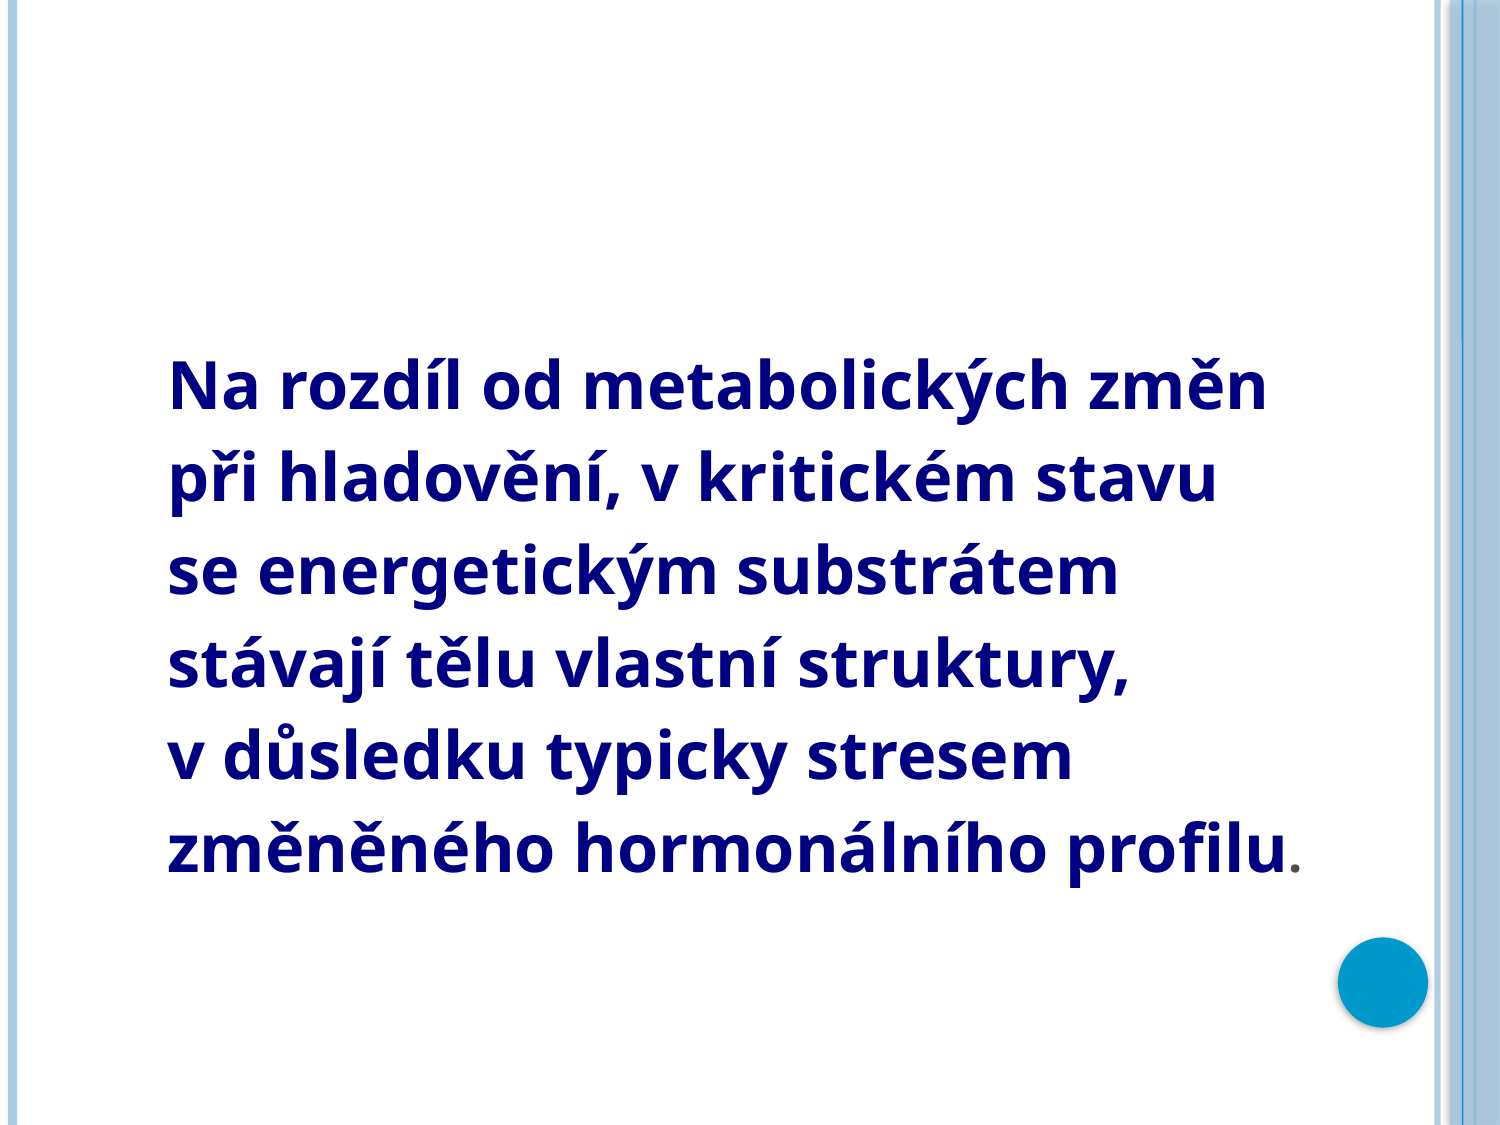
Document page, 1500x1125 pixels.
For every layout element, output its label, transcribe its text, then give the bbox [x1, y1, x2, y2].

list Na rozdíl od metabolických změn při hladovění, v kritickém stavu se energetickým substrátem stávají tělu vlastní struktury, v důsledku typicky stresem změněného hormonálního profilu. [152, 262, 1325, 1062]
